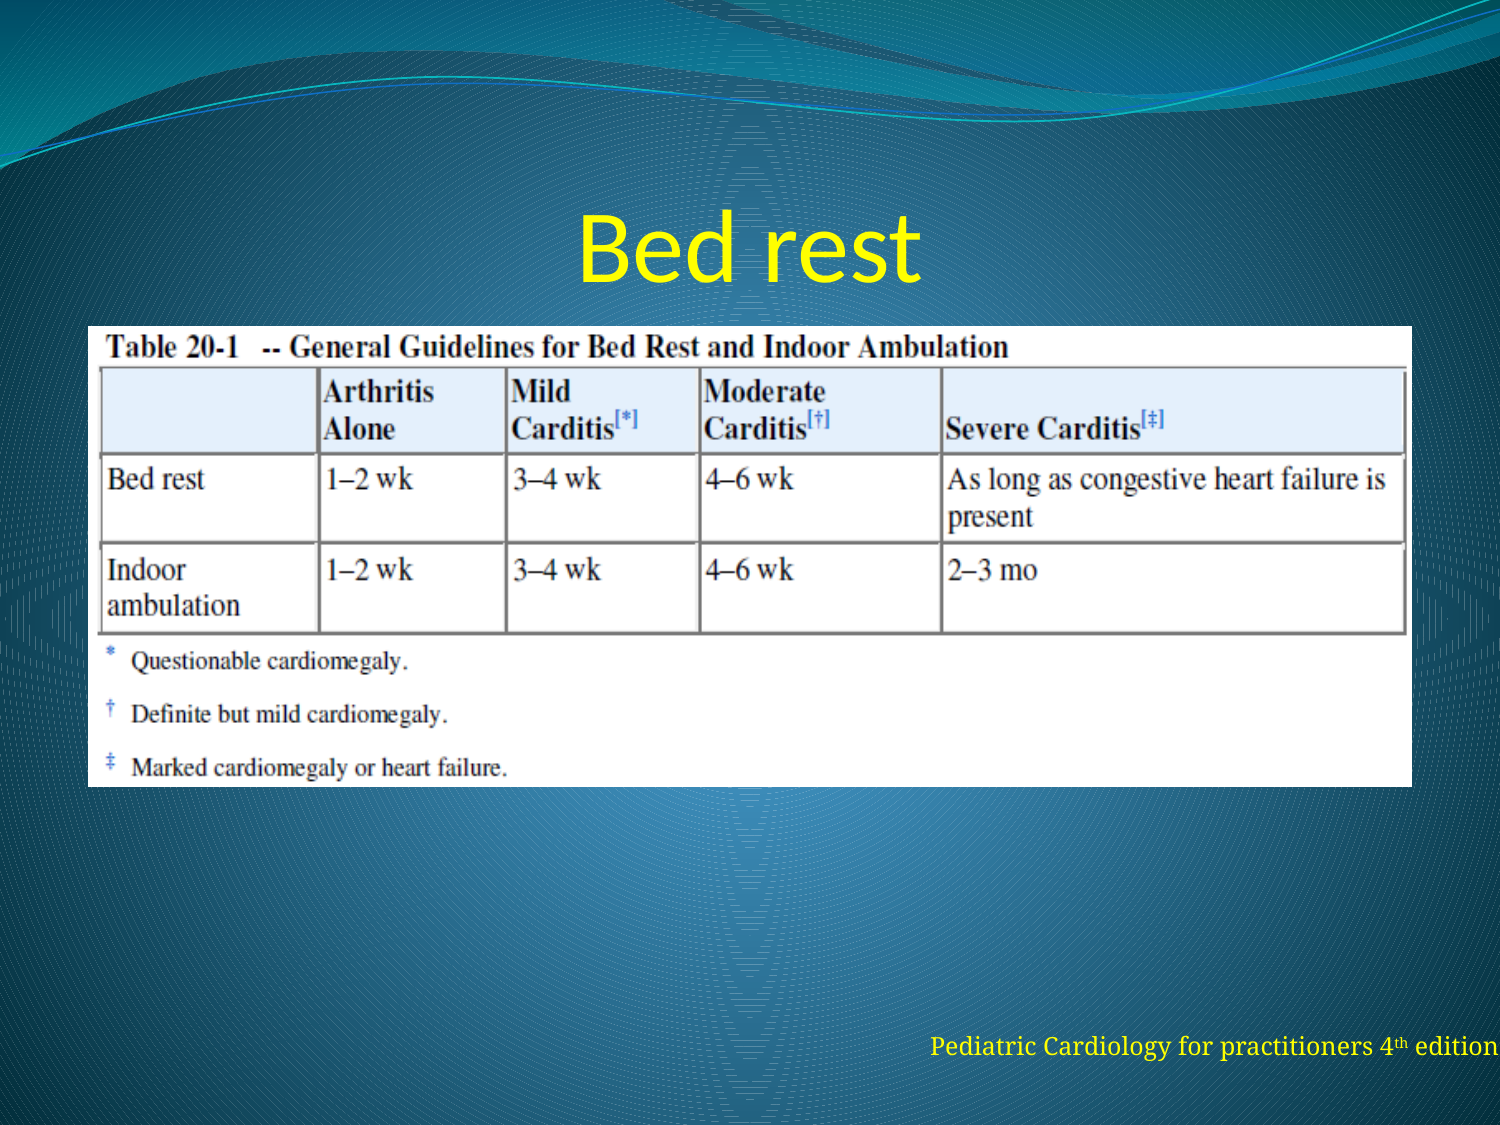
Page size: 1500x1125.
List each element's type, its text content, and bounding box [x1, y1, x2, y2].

title Bed rest [75, 115, 1425, 303]
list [88, 326, 1412, 788]
text_box Pediatric Cardiology for practitioners 4th edition [915, 1023, 1500, 1068]
